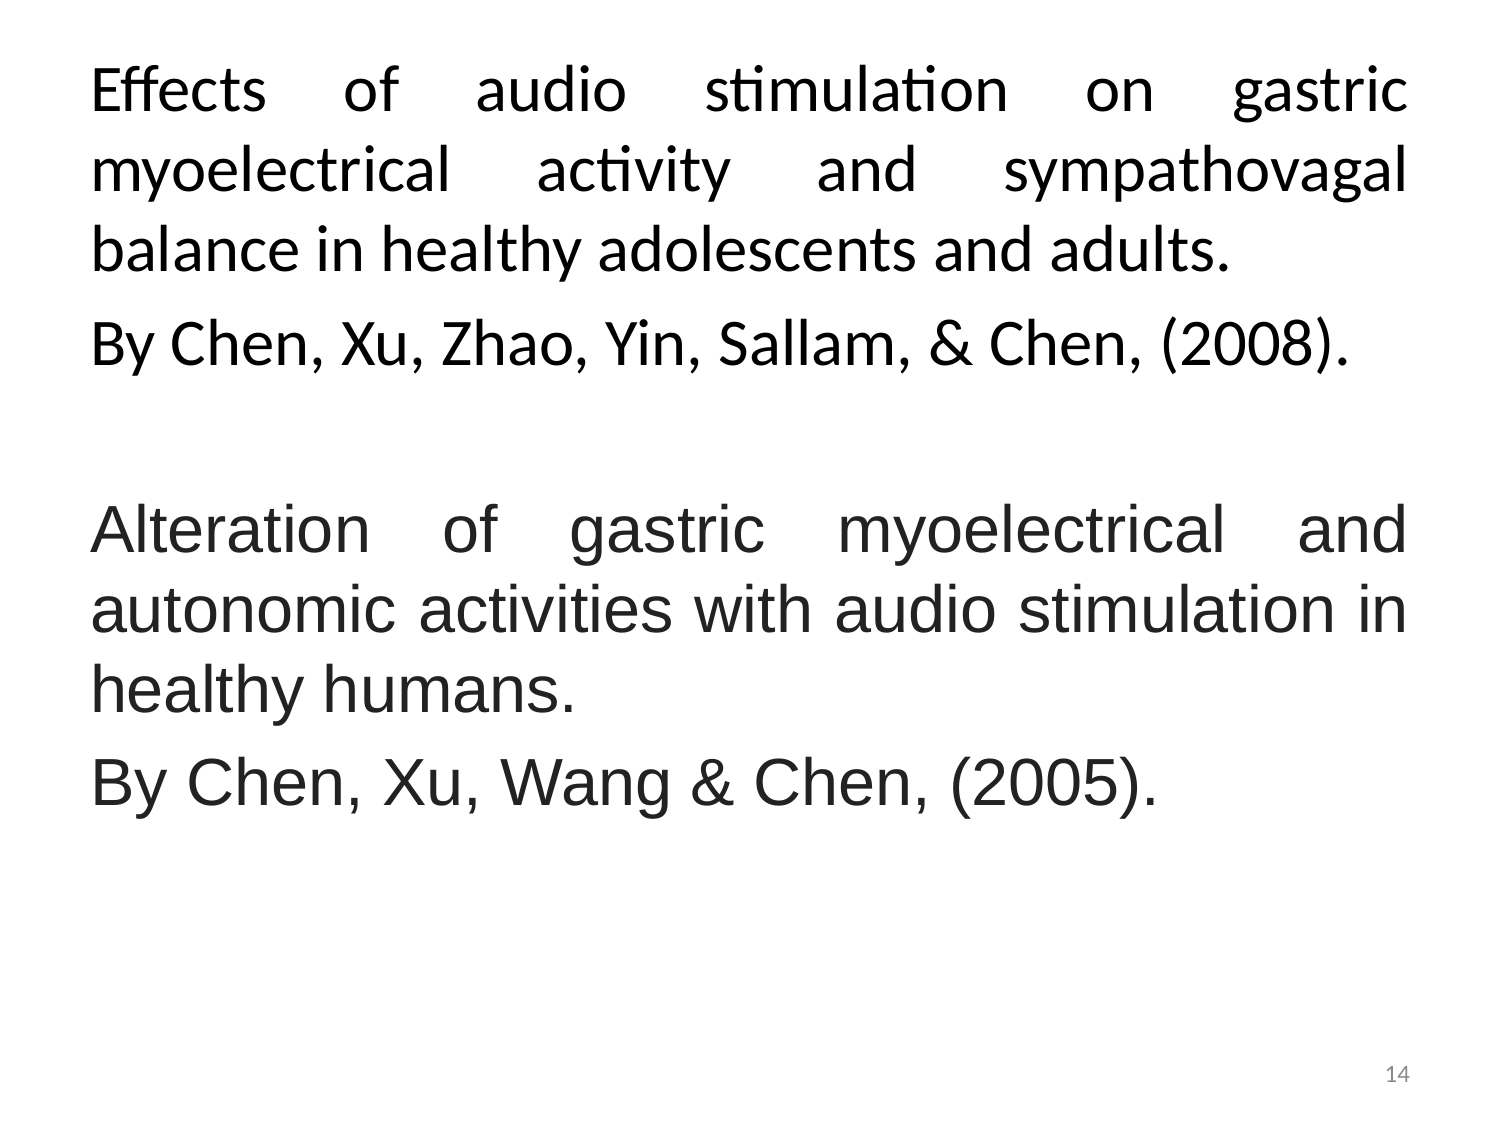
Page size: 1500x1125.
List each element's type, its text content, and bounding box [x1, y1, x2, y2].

list Effects of audio stimulation on gastric myoelectrical activity and sympathovagal balance in healthy adolescents and adults. By Chen, Xu, Zhao, Yin, Sallam, & Chen, (2008). Alteration of gastric myoelectrical and autonomic activities with audio stimulation in healthy humans. By Chen, Xu, Wang & Chen, (2005). [75, 37, 1425, 1063]
slide_number 14 [1074, 1042, 1425, 1103]
